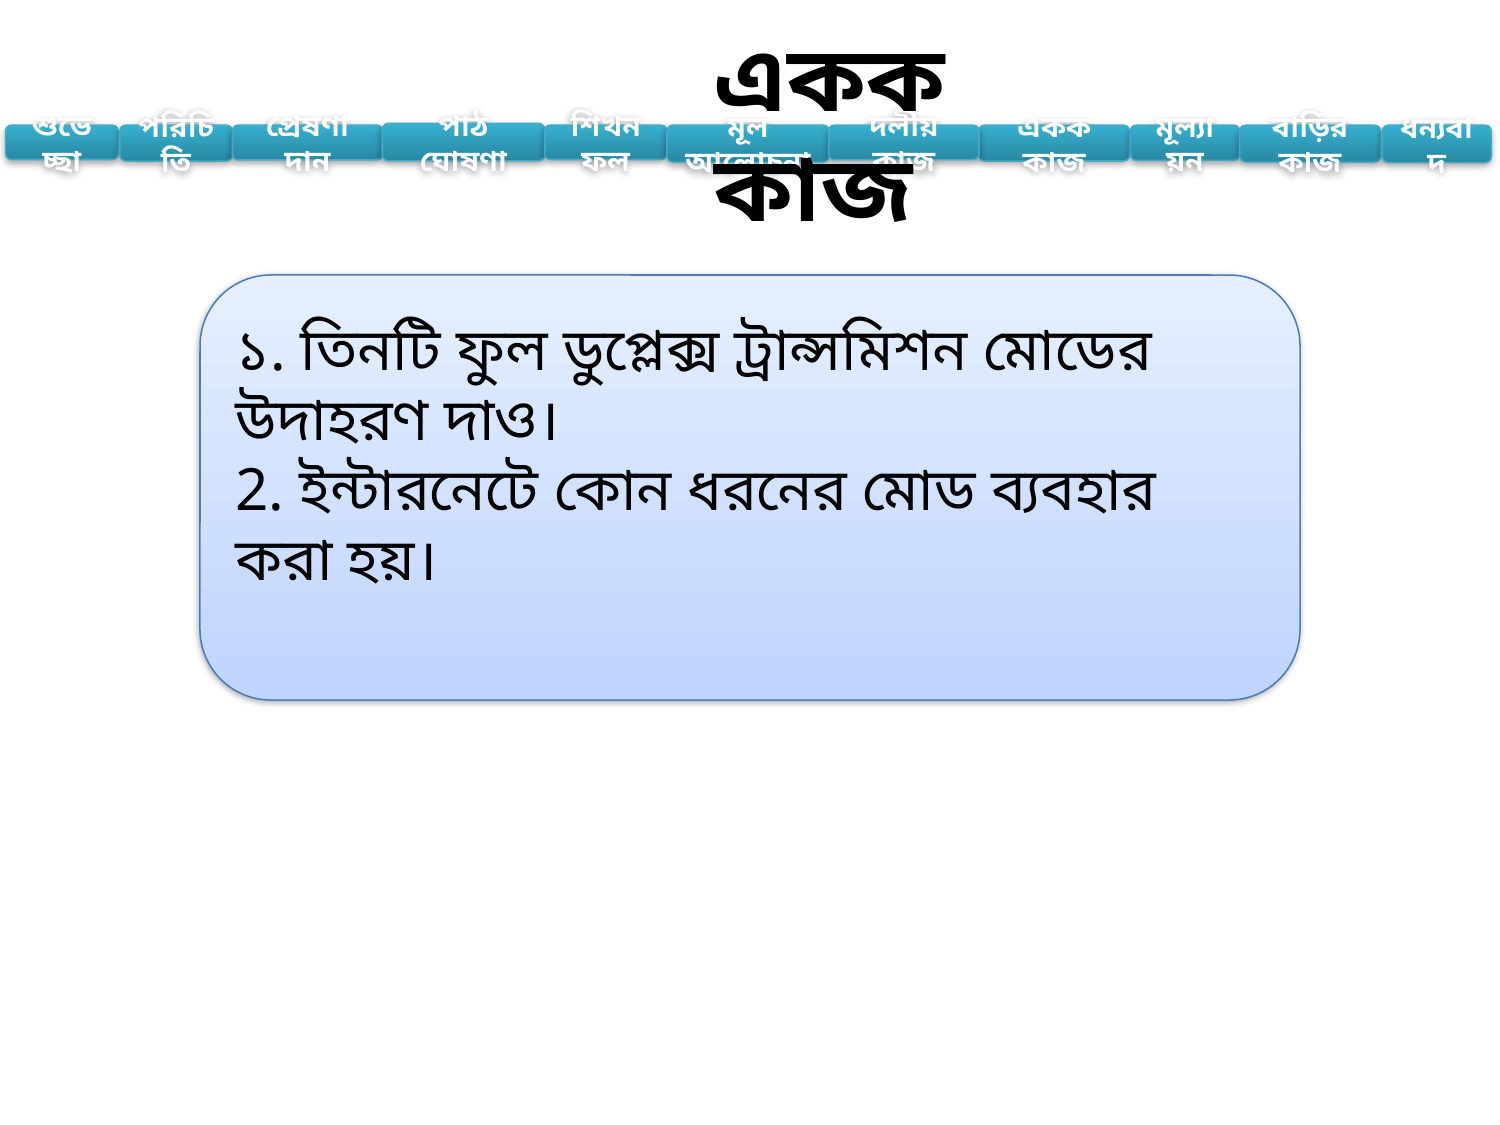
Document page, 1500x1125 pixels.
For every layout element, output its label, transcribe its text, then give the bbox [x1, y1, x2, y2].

text_box ১. তিনটি ফুল ডুপ্লেক্স ট্রান্সমিশন মোডের উদাহরণ দাও। 2. ইন্টারনেটে কোন ধরনের মোড ব্যবহার করা হয়। [199, 274, 1301, 701]
text_box একক কাজ [699, 12, 1063, 248]
